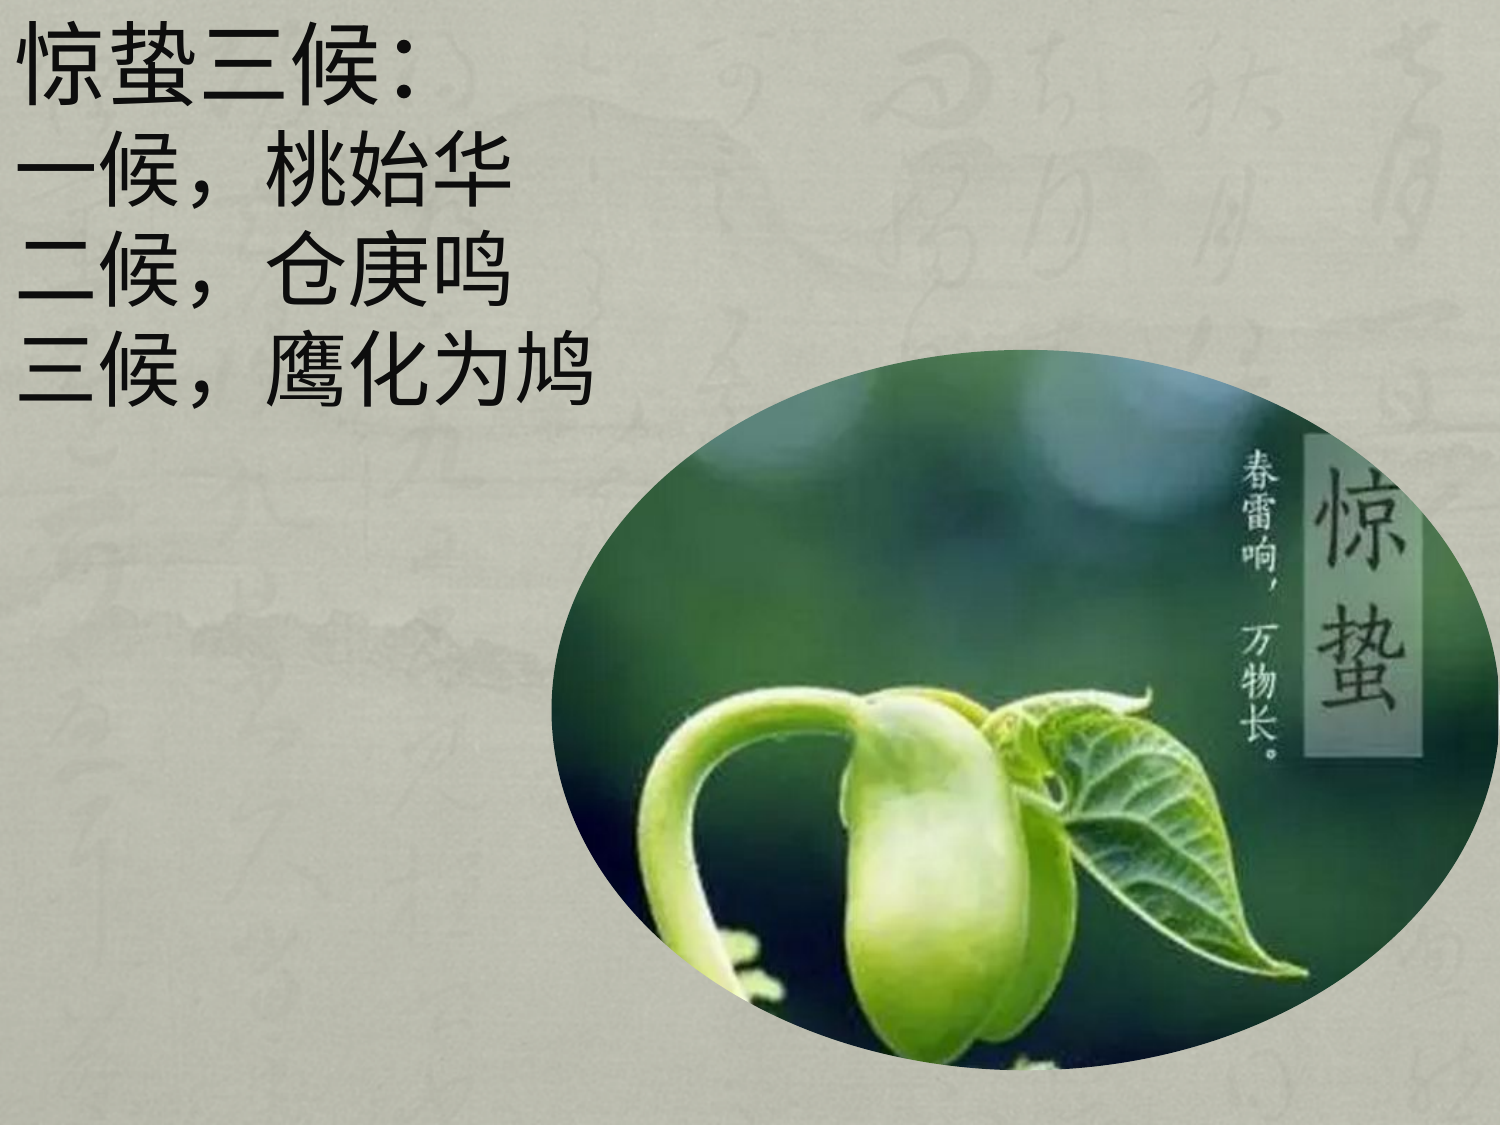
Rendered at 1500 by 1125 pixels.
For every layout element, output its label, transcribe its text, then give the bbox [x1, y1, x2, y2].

picture [550, 349, 1500, 1071]
text_box 惊蛰三候： 一候，桃始华 二候，仓庚鸣 三候，鹰化为鸠 [0, 0, 701, 425]
